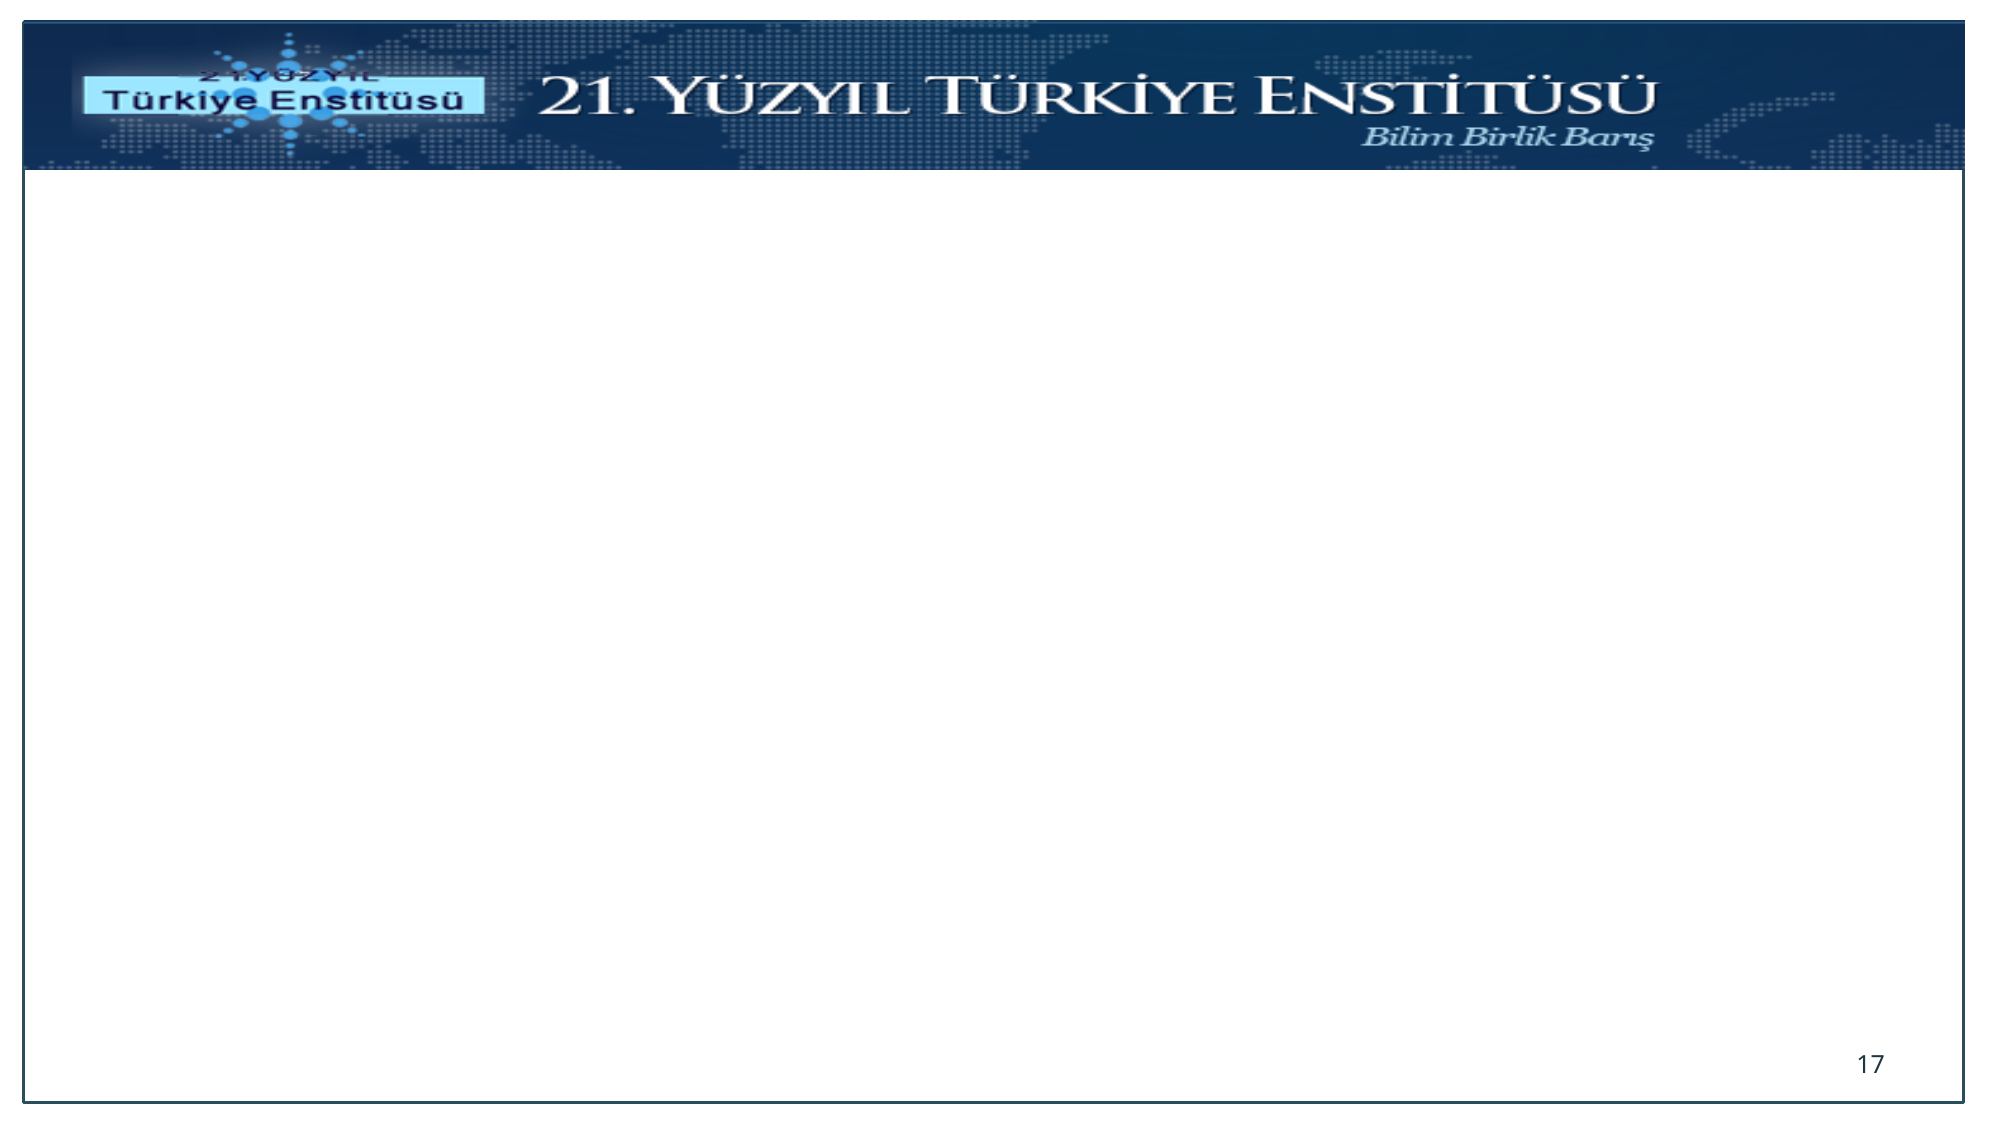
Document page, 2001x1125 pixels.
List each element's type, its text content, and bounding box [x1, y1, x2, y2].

picture [23, 19, 1966, 170]
slide_number 17 [1433, 1035, 1900, 1096]
